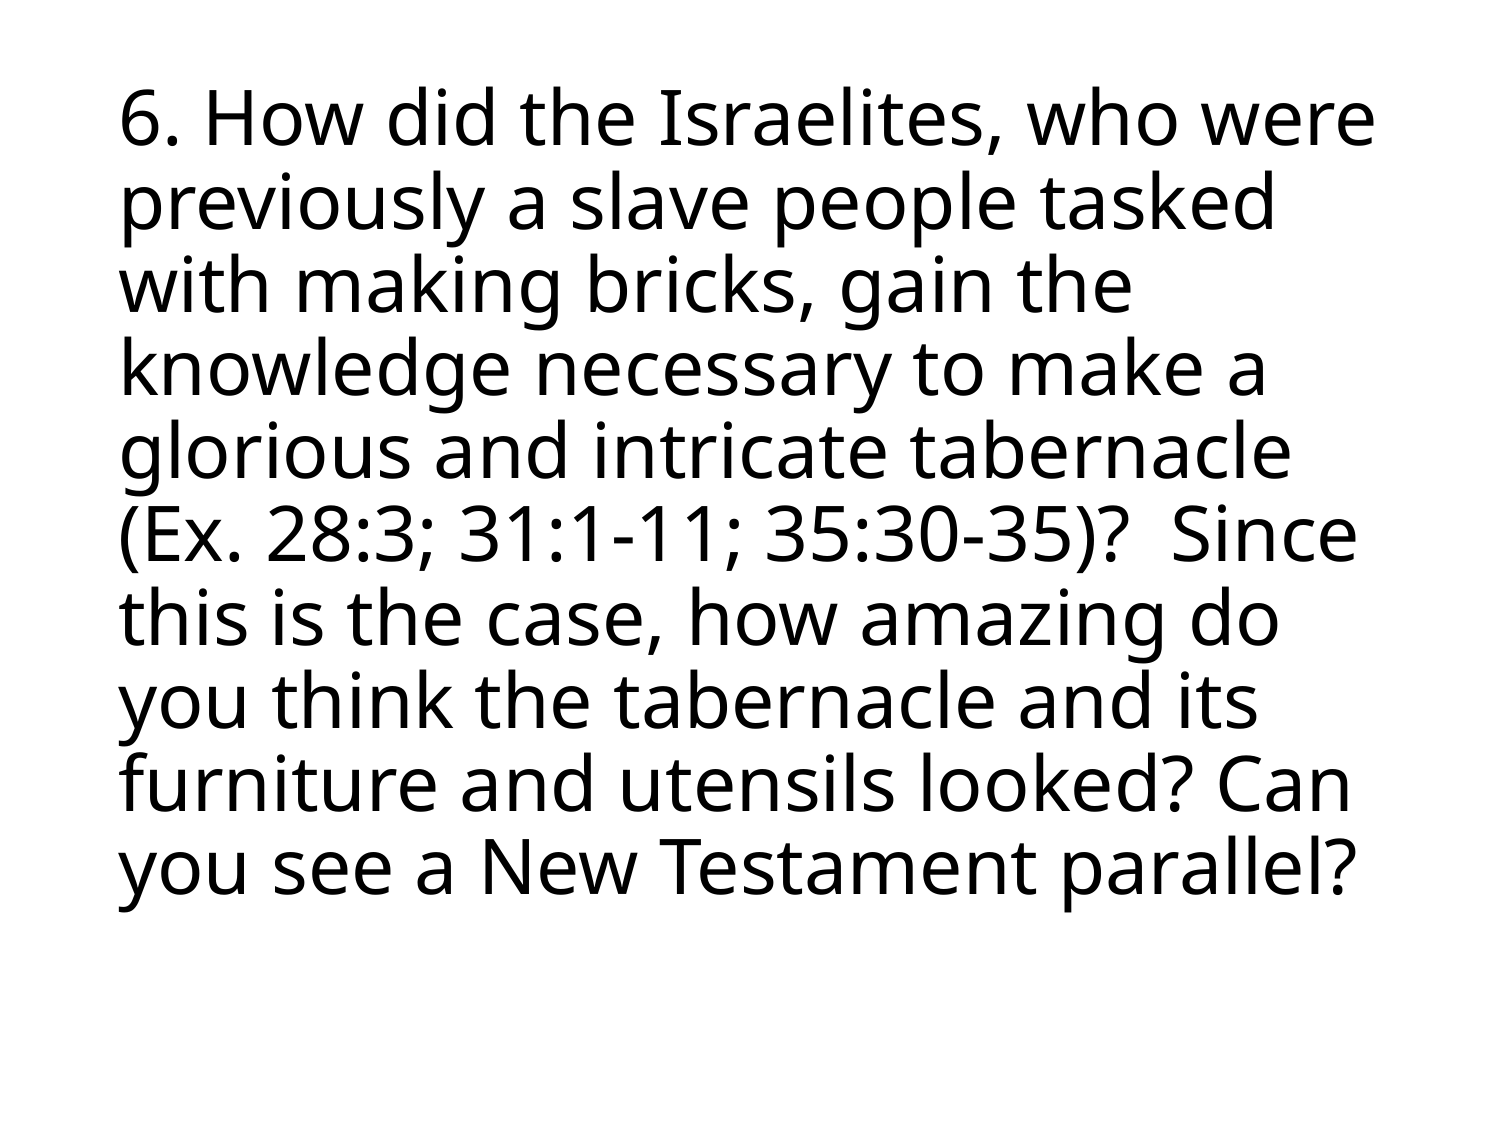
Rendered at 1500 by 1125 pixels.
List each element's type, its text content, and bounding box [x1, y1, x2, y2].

title 6. How did the Israelites, who were previously a slave people tasked with making bricks, gain the knowledge necessary to make a glorious and intricate tabernacle (Ex. 28:3; 31:1-11; 35:30-35)? Since this is the case, how amazing do you think the tabernacle and its furniture and utensils looked? Can you see a New Testament parallel? [103, 59, 1397, 1125]
